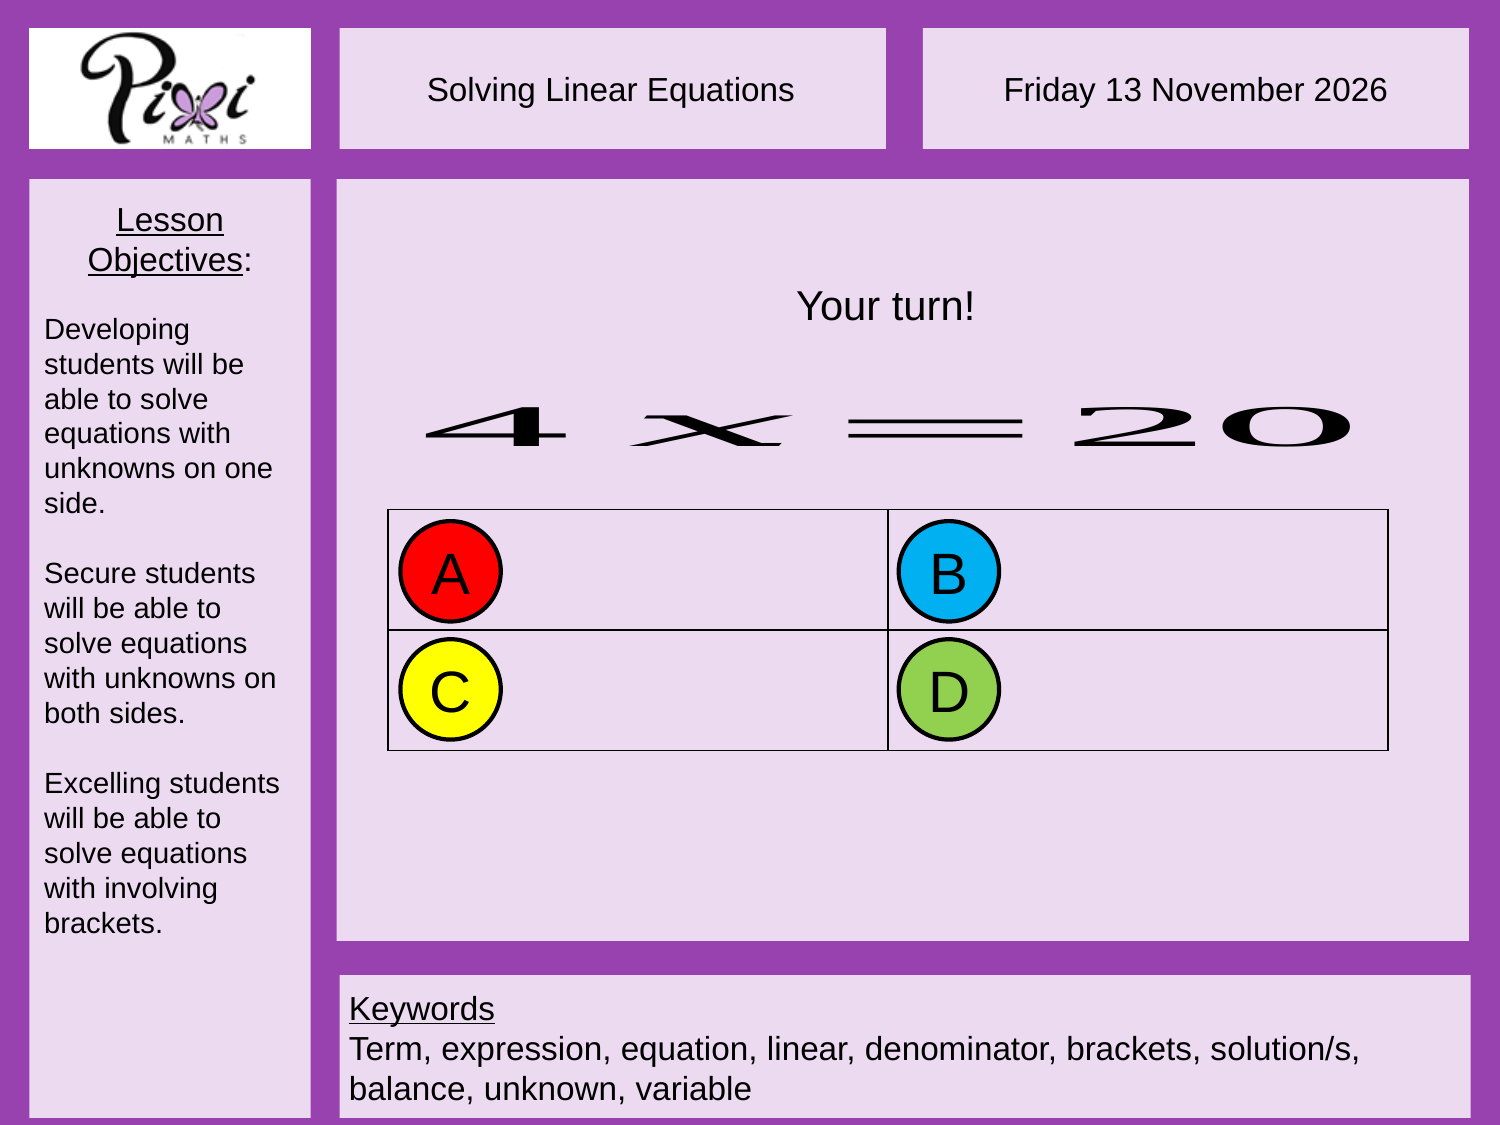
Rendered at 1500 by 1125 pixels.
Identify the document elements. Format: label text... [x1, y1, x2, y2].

picture [0, 0, 1500, 1125]
text_box B [896, 519, 1002, 624]
text_box D [896, 637, 1002, 742]
text_box C [398, 637, 503, 742]
text_box A [398, 519, 503, 624]
text_box Your turn! [401, 271, 1371, 337]
